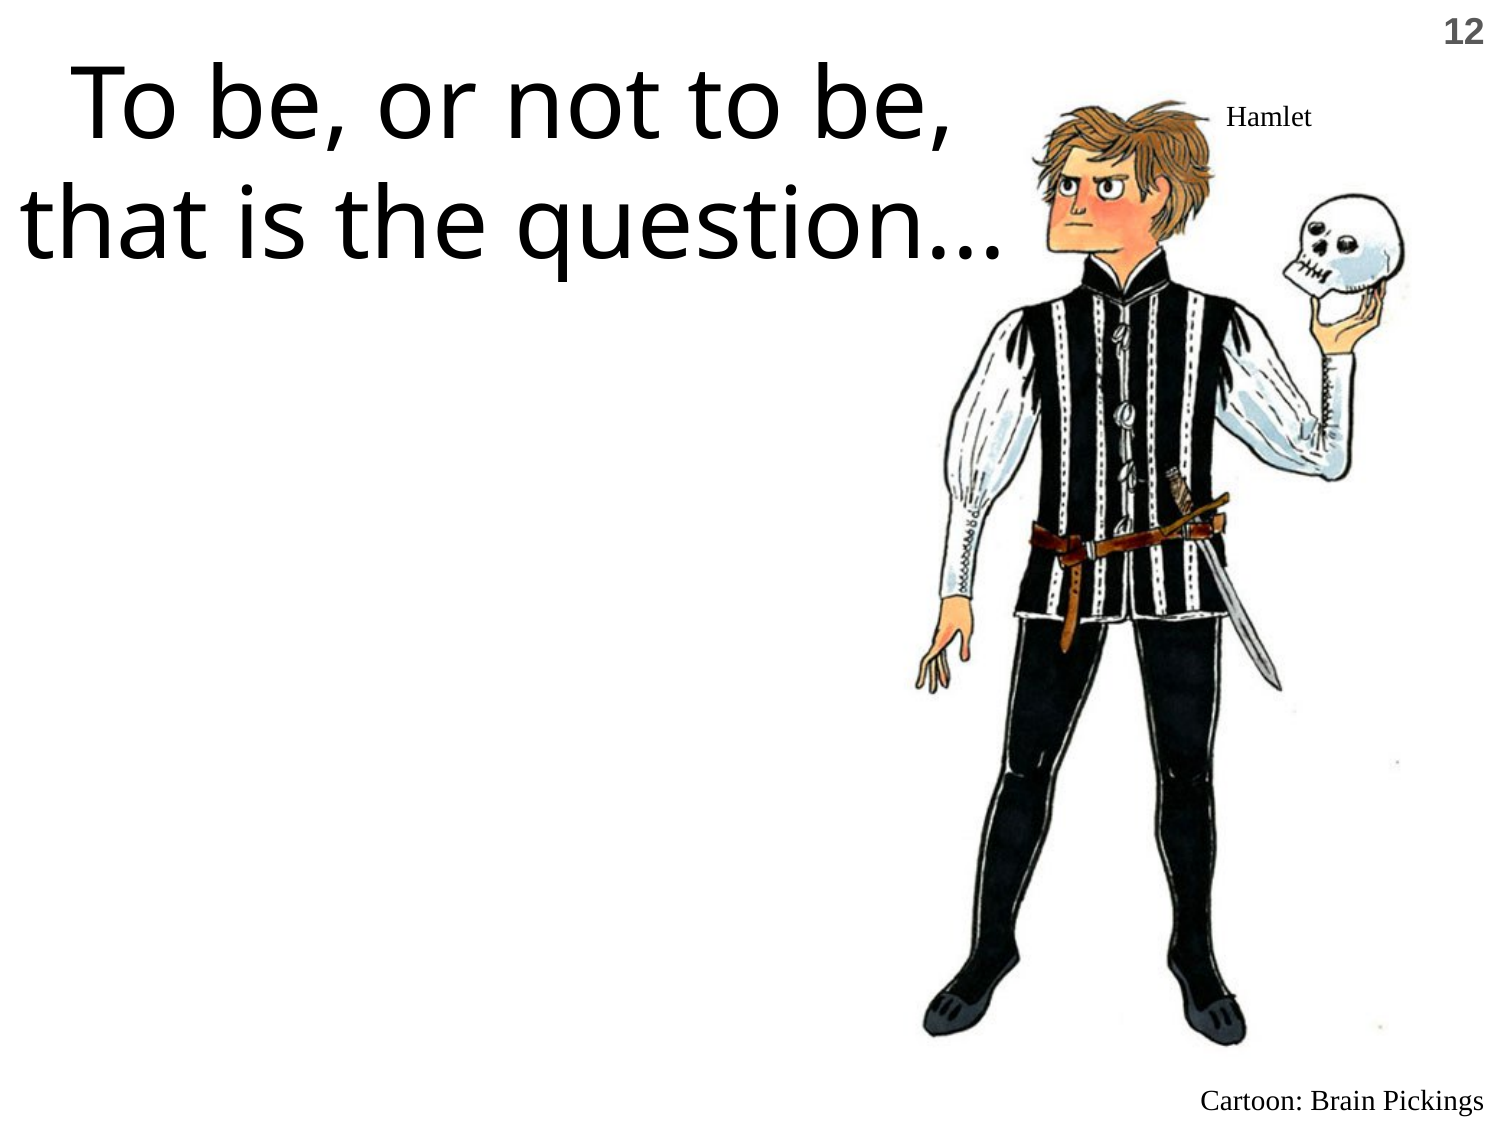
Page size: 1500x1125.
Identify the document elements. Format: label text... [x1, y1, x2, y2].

text_box Cartoon: Brain Pickings [1185, 1103, 1500, 1124]
text_box To be, or not to be, that is the question... [4, 30, 1022, 286]
picture [788, 44, 1500, 1096]
text_box 12 [1428, 0, 1500, 42]
